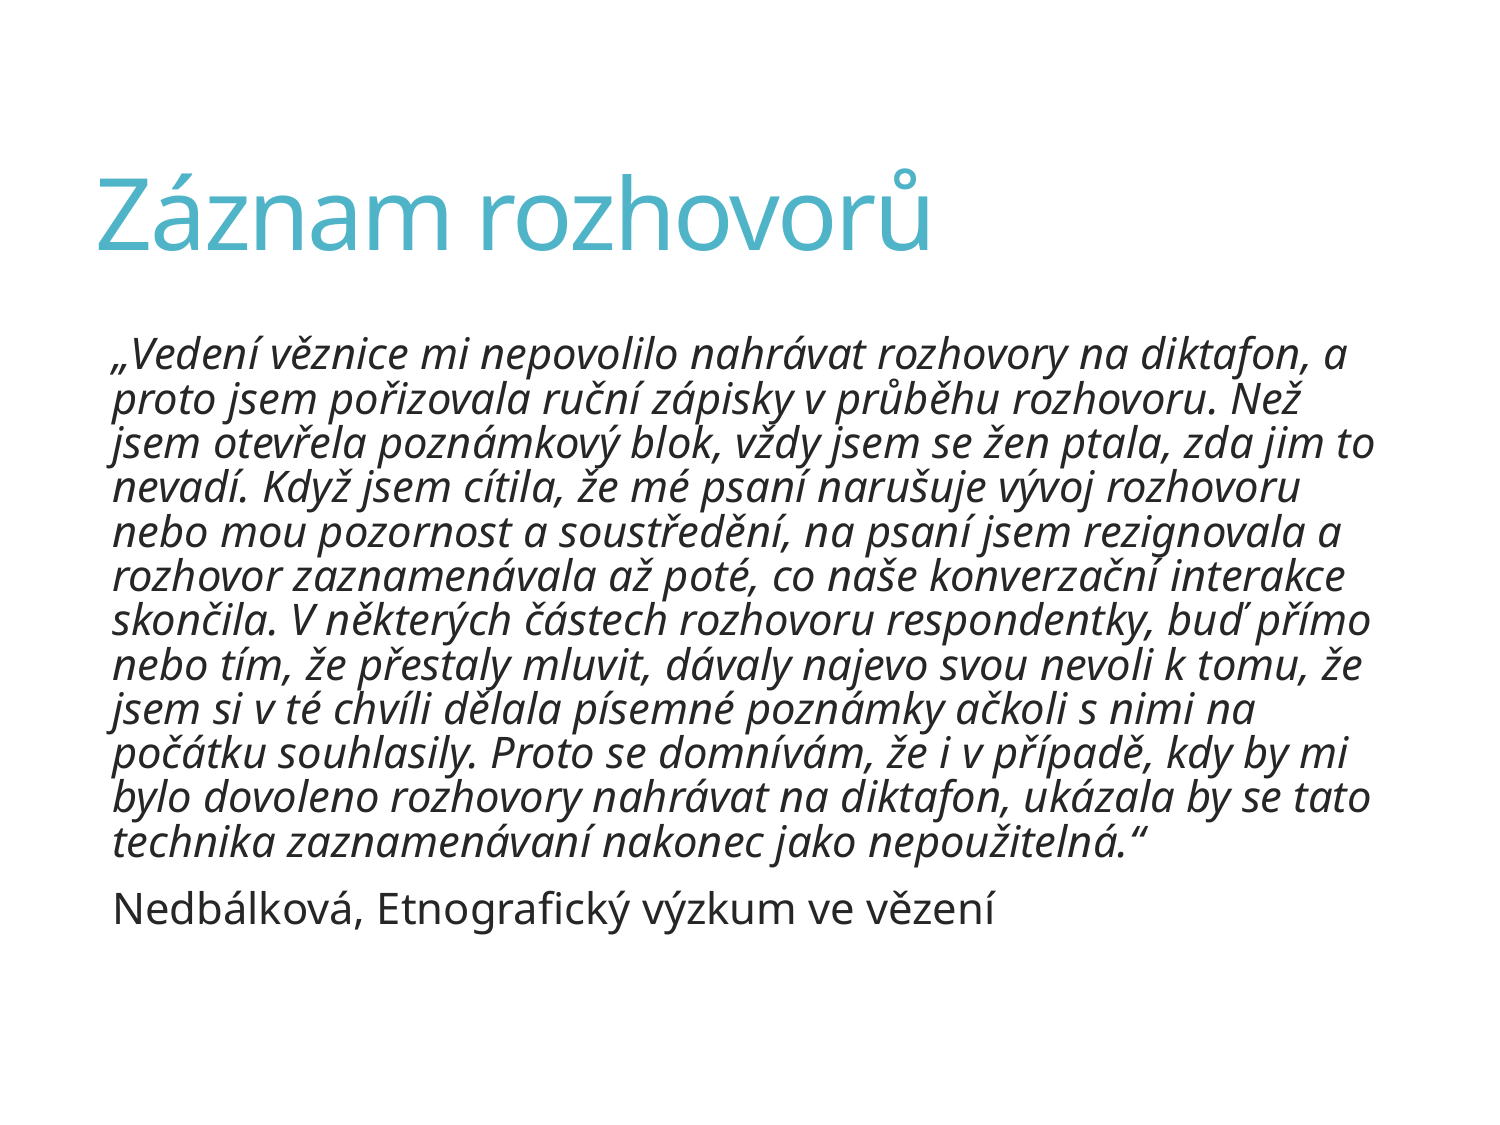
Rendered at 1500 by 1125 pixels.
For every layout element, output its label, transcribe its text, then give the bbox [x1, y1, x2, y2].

list „Vedení věznice mi nepovolilo nahrávat rozhovory na diktafon, a proto jsem pořizovala ruční zápisky v průběhu rozhovoru. Než jsem otevřela poznámkový blok, vždy jsem se žen ptala, zda jim to nevadí. Když jsem cítila, že mé psaní narušuje vývoj rozhovoru nebo mou pozornost a soustředění, na psaní jsem rezignovala a rozhovor zaznamenávala až poté, co naše konverzační interakce skončila. V některých částech rozhovoru respondentky, buď přímo nebo tím, že přestaly mluvit, dávaly najevo svou nevoli k tomu, že jsem si v té chvíli dělala písemné poznámky ačkoli s nimi na počátku souhlasily. Proto se domnívám, že i v případě, kdy by mi bylo dovoleno rozhovory nahrávat na diktafon, ukázala by se tato technika zaznamenávaní nakonec jako nepoužitelná.“ Nedbálková, Etnografický výzkum ve vězení [83, 326, 1407, 945]
title Záznam rozhovorů [80, 81, 1407, 354]
